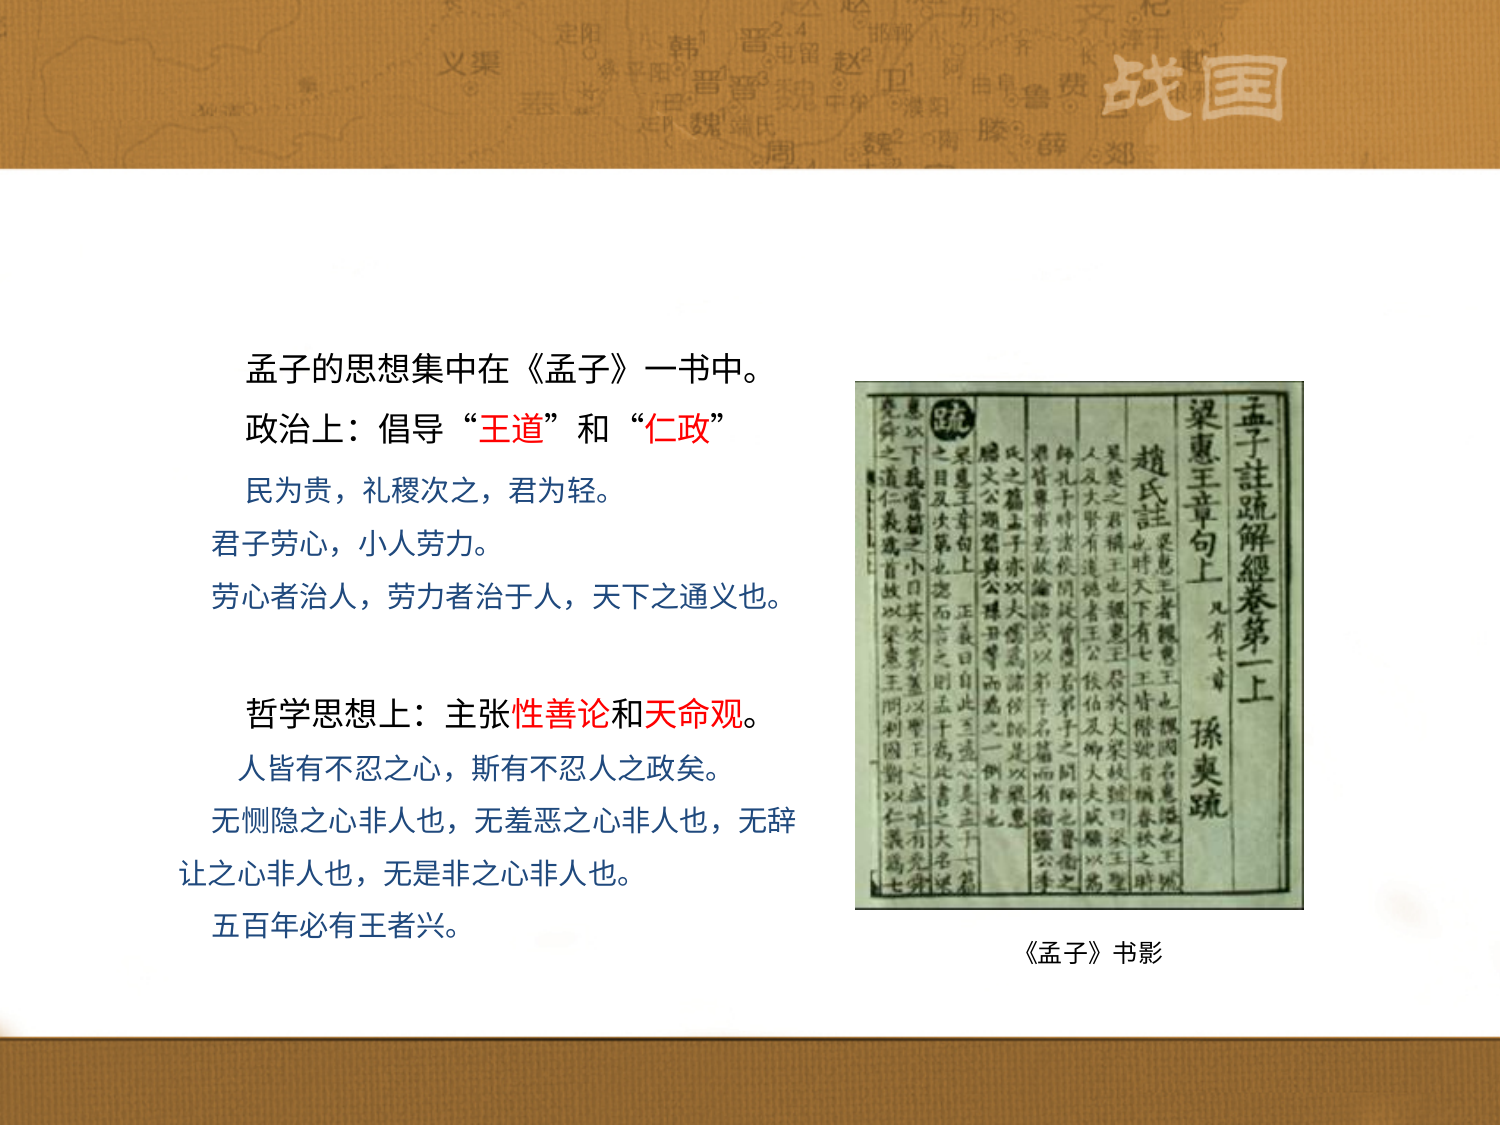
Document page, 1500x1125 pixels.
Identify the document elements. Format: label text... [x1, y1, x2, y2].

picture [0, 0, 1500, 1125]
text_box 孟子的思想集中在《孟子》一书中。 政治上：倡导“王道”和“仁政” 民为贵，礼稷次之，君为轻。 君子劳心，小人劳力。 劳心者治人，劳力者治于人，天下之通义也。 哲学思想上：主张性善论和天命观。 人皆有不忍之心，斯有不忍人之政矣。 无恻隐之心非人也，无羞恶之心非人也，无辞让之心非人也，无是非之心非人也。 五百年必有王者兴。 [164, 321, 821, 950]
text_box 《孟子》书影 [959, 930, 1192, 976]
